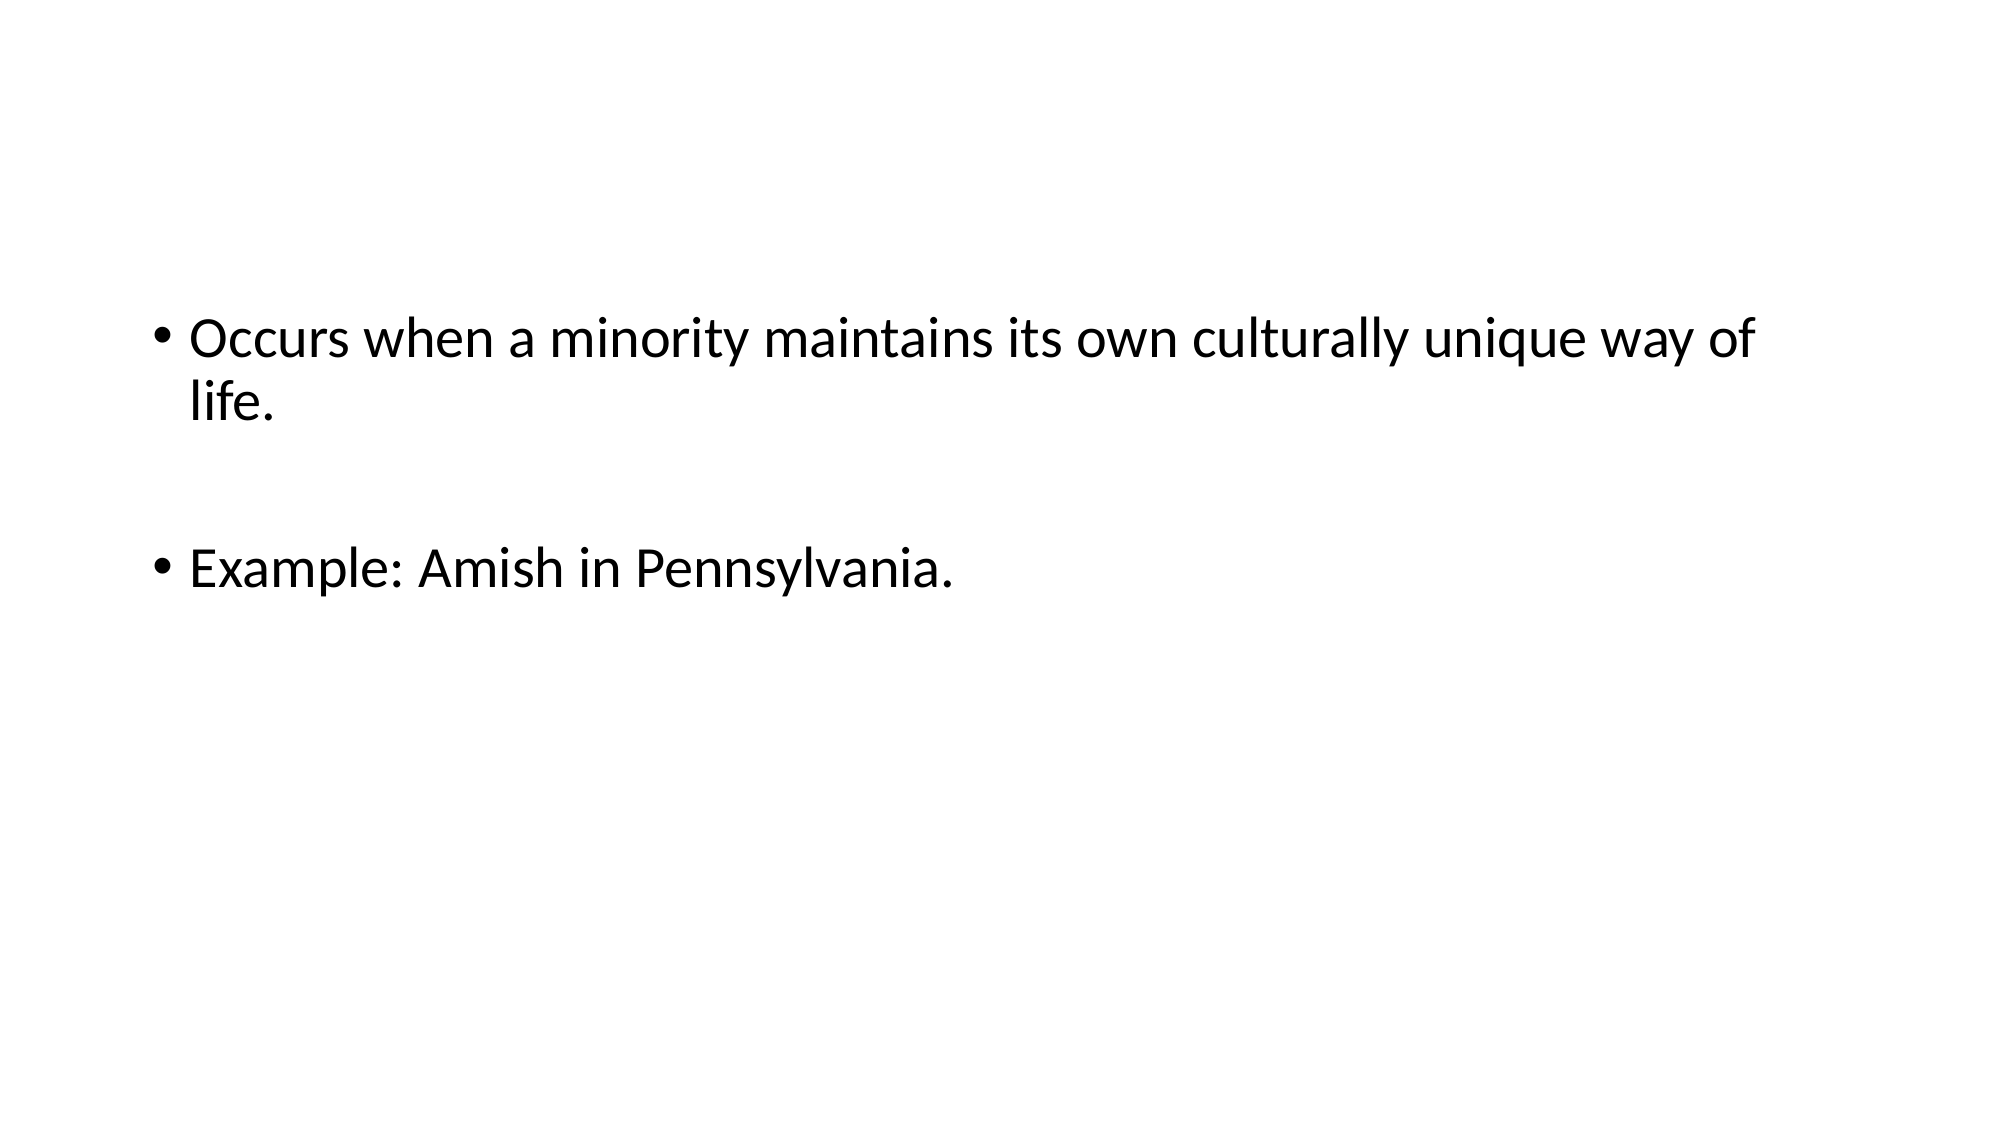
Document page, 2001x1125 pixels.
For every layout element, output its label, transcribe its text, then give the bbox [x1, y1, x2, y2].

list Occurs when a minority maintains its own culturally unique way of life. Example: Amish in Pennsylvania. [137, 299, 1863, 1014]
